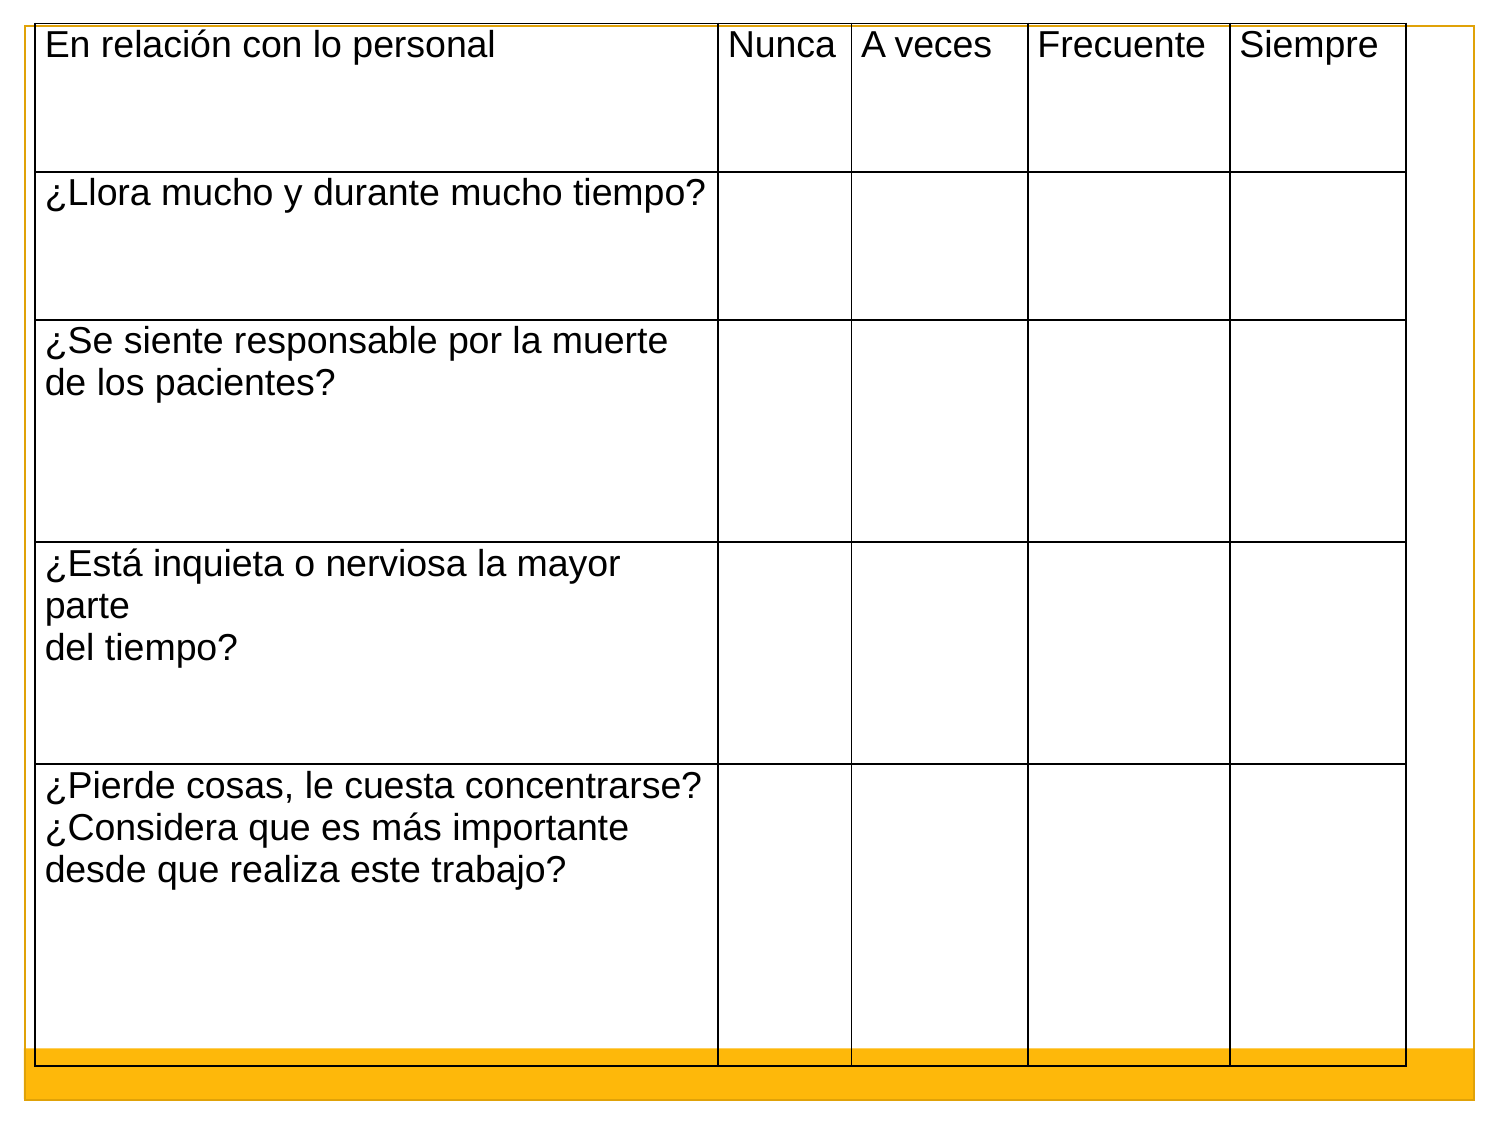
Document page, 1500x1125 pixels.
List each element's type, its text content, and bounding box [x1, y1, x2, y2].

table_cell [852, 173, 1027, 319]
table_cell ¿Llora mucho y durante mucho tiempo? [36, 173, 717, 319]
table_cell [1029, 173, 1229, 319]
table_cell [719, 173, 851, 319]
table_header En relación con lo personal [36, 24, 717, 171]
table_header Siempre [1231, 24, 1405, 171]
table_cell [1029, 543, 1229, 763]
table_cell [1029, 321, 1229, 541]
table_cell [1231, 543, 1405, 763]
table_cell [719, 321, 851, 541]
table_cell ¿Se siente responsable por la muerte de los pacientes? [36, 321, 717, 541]
table_cell [719, 765, 851, 1065]
table_cell [1029, 765, 1229, 1065]
table_cell [852, 543, 1027, 763]
table_cell [1231, 321, 1405, 541]
table_header A veces [852, 24, 1027, 171]
table_cell ¿Está inquieta o nerviosa la mayor parte del tiempo? [36, 543, 717, 763]
table_cell [719, 543, 851, 763]
table_header Frecuente [1029, 24, 1229, 171]
table_cell ¿Pierde cosas, le cuesta concentrarse? ¿Considera que es más importante desde que realiza este trabajo? [36, 765, 717, 1065]
table_header Nunca [719, 24, 851, 171]
table_cell [852, 765, 1027, 1065]
table_cell [852, 321, 1027, 541]
table_cell [1231, 765, 1405, 1065]
table_cell [1231, 173, 1405, 319]
